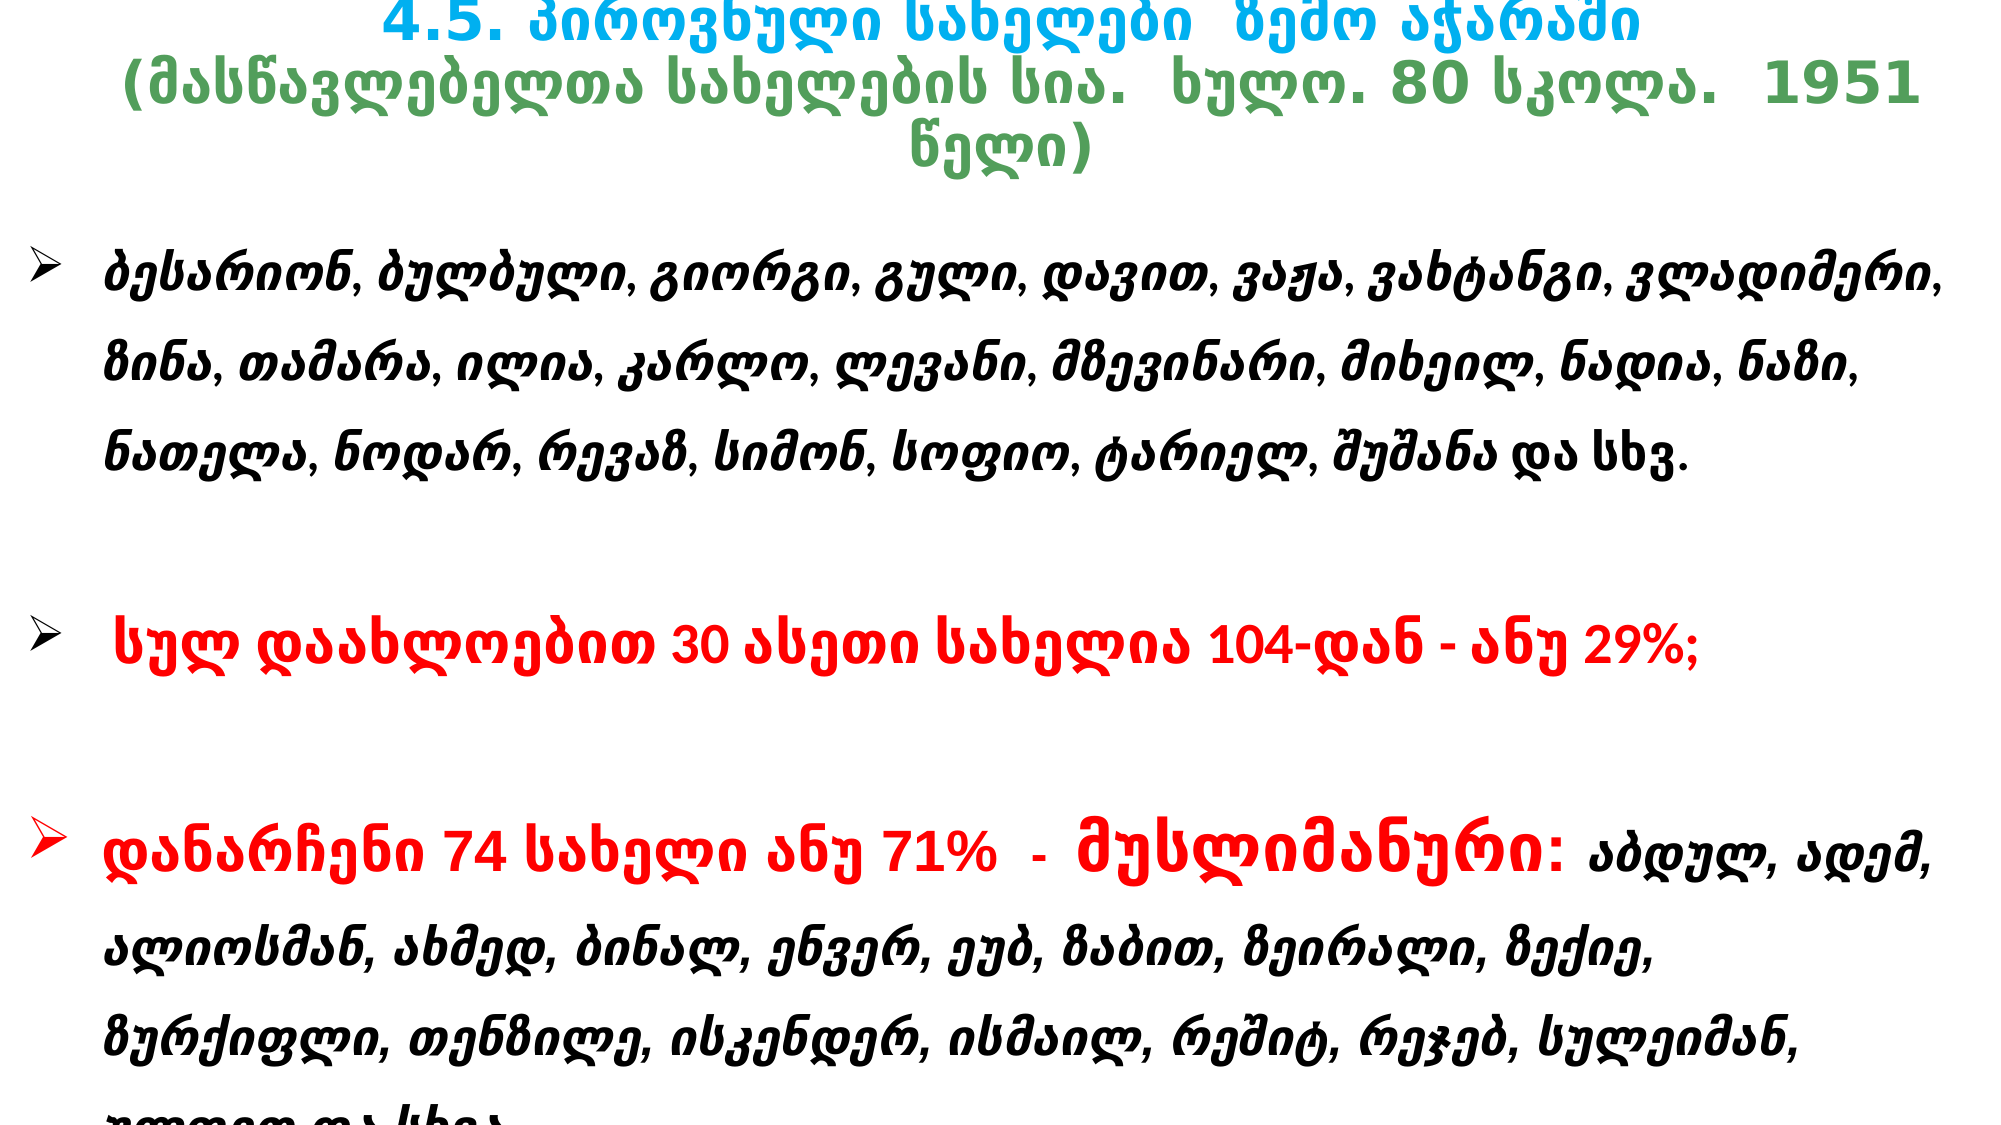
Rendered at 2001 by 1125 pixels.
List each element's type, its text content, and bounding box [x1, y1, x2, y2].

text_box ბესარიონ, ბულბული, გიორგი, გული, დავით, ვაჟა, ვახტანგი, ვლადიმერი, ზინა, თამარა, ილია, კარლო, ლევანი, მზევინარი, მიხეილ, ნადია, ნაზი, ნათელა, ნოდარ, რევაზ, სიმონ, სოფიო, ტარიელ, შუშანა და სხვ. სულ დაახლოებით 30 ასეთი სახელია 104-დან - ანუ 29%; დანარჩენი 74 სახელი ანუ 71% - მუსლიმანური: აბდულ, ადემ, ალიოსმან, ახმედ, ბინალ, ენვერ, ეუბ, ზაბით, ზეირალი, ზექიე, ზურქიფლი, თენზილე, ისკენდერ, ისმაილ, რეშიტ, რეჯებ, სულეიმან, ულფეთ და სხვა. [11, 202, 1961, 1125]
title 4.5. პიროვნული სახელები ზემო აჭარაში (მასწავლებელთა სახელების სია. ხულო. 80 სკოლა. 1951 წელი) [64, 0, 1961, 170]
